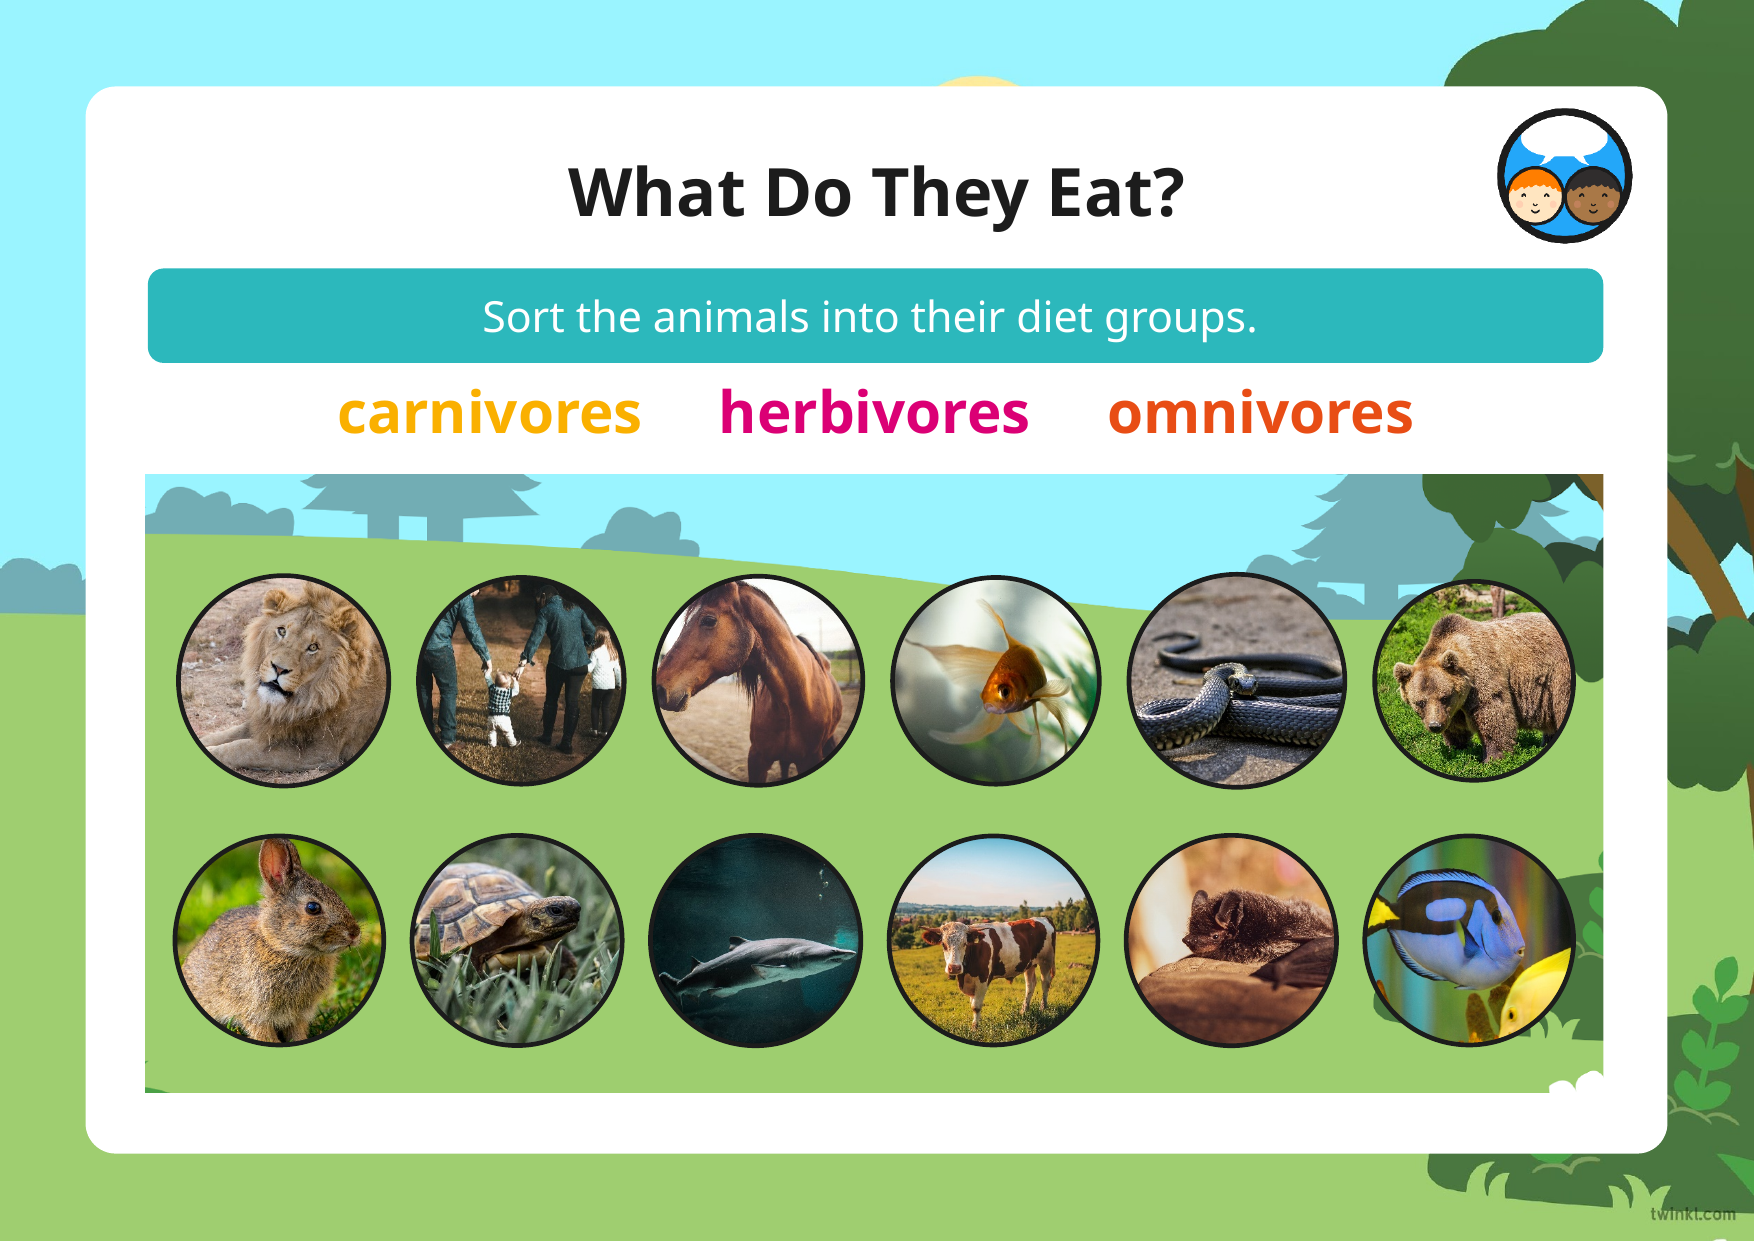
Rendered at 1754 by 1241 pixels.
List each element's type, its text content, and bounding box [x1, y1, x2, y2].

text_box Sort the animals into their diet groups. [147, 268, 1604, 363]
picture [0, 0, 1754, 1241]
text_box What Do They Eat? [145, 141, 1488, 237]
text_box carnivores herbivores omnivores [143, 368, 1608, 454]
